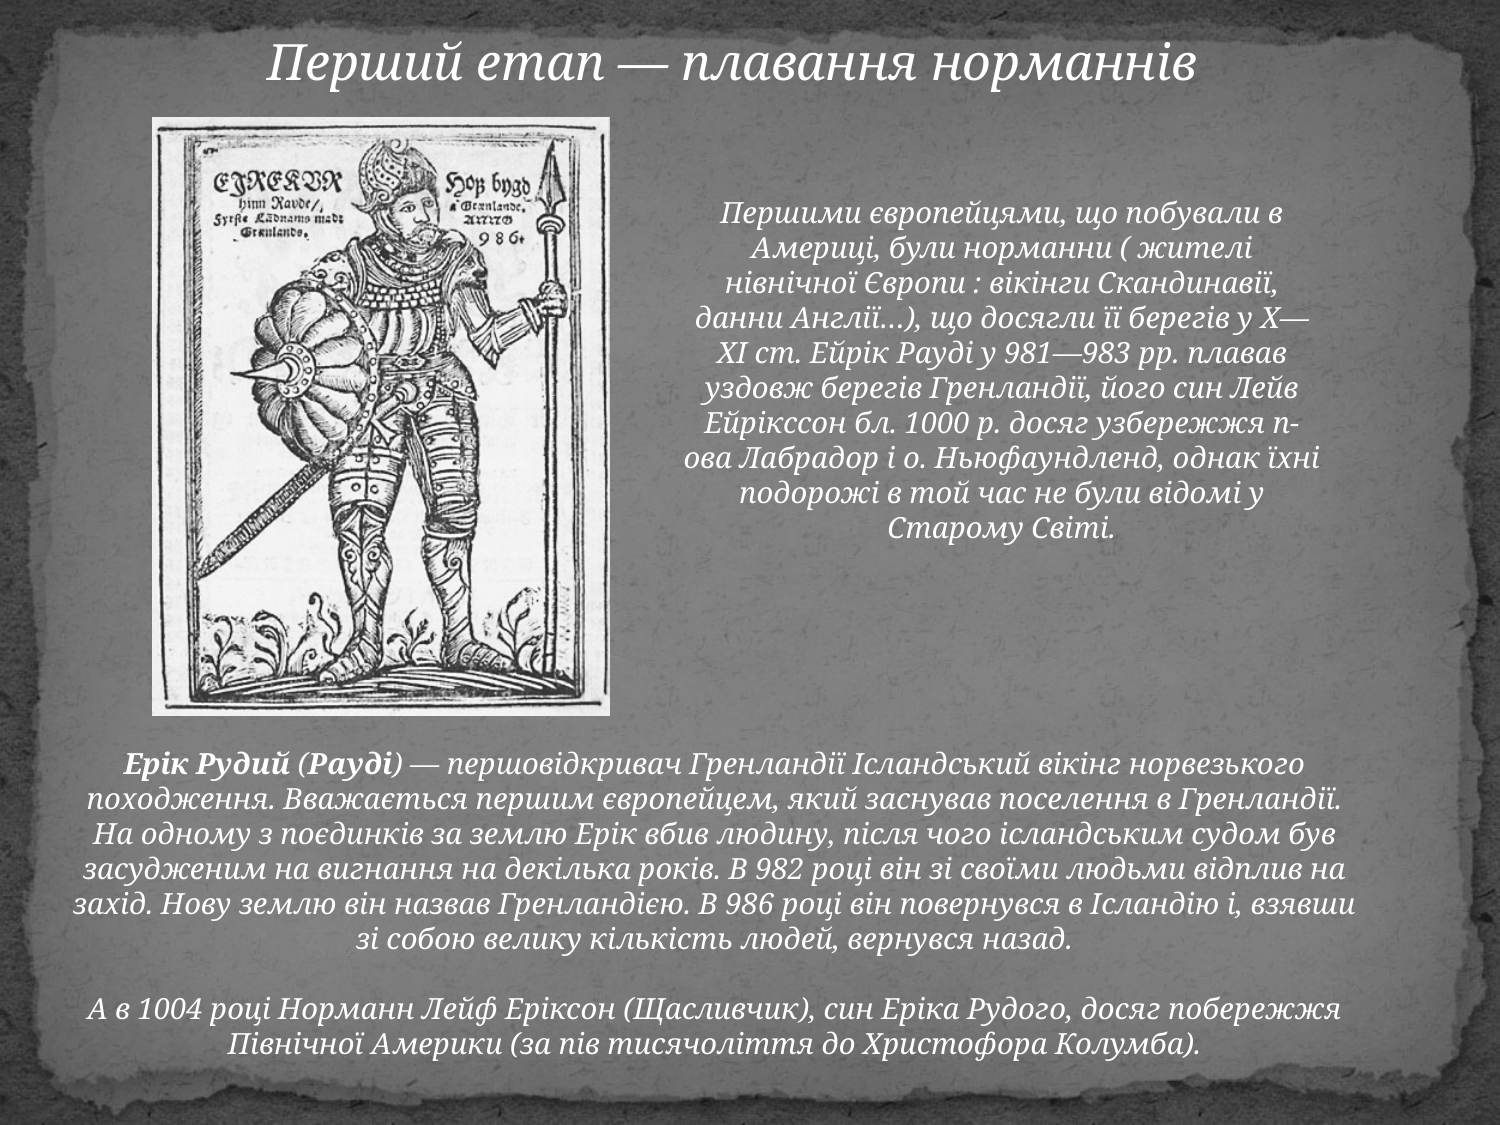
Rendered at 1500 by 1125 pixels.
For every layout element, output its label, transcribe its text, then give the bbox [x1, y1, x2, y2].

text_box Перший етап — плавання норманнів [58, 23, 1407, 99]
text_box Ерік Рудий (Рауді) — першовідкривач Гренландії Ісландський вікінг норвезького походження. Вважається першим європейцем, який заснував поселення в Гренландії. На одному з поєдинків за землю Ерік вбив людину, після чого ісландським судом був засудженим на вигнання на декілька років. В 982 році він зі своїми людьми відплив на захід. Нову землю він назвав Гренландією. В 986 році він повернувся в Ісландію і, взявши зі собою велику кількість людей, вернувся назад. А в 1004 році Норманн Лейф Еріксон (Щасливчик), син Еріка Рудого, досяг побережжя Північної Америки (за пів тисячоліття до Христофора Колумба). [46, 738, 1383, 1068]
picture [152, 117, 610, 716]
text_box Першими європейцями, що побували в Америці, були норманни ( жителі нівнічної Європи : вікінги Скандинавії, данни Англії…), що досягли її берегів у X—XI ст. Ейрік Рауді у 981—983 pp. плавав уздовж берегів Гренландії, його син Лейв Ейрікссон бл. 1000 р. досяг узбережжя п-ова Лабрадор і о. Ньюфаундленд, однак їхні подорожі в той час не були відомі у Старому Світі. [667, 187, 1336, 552]
